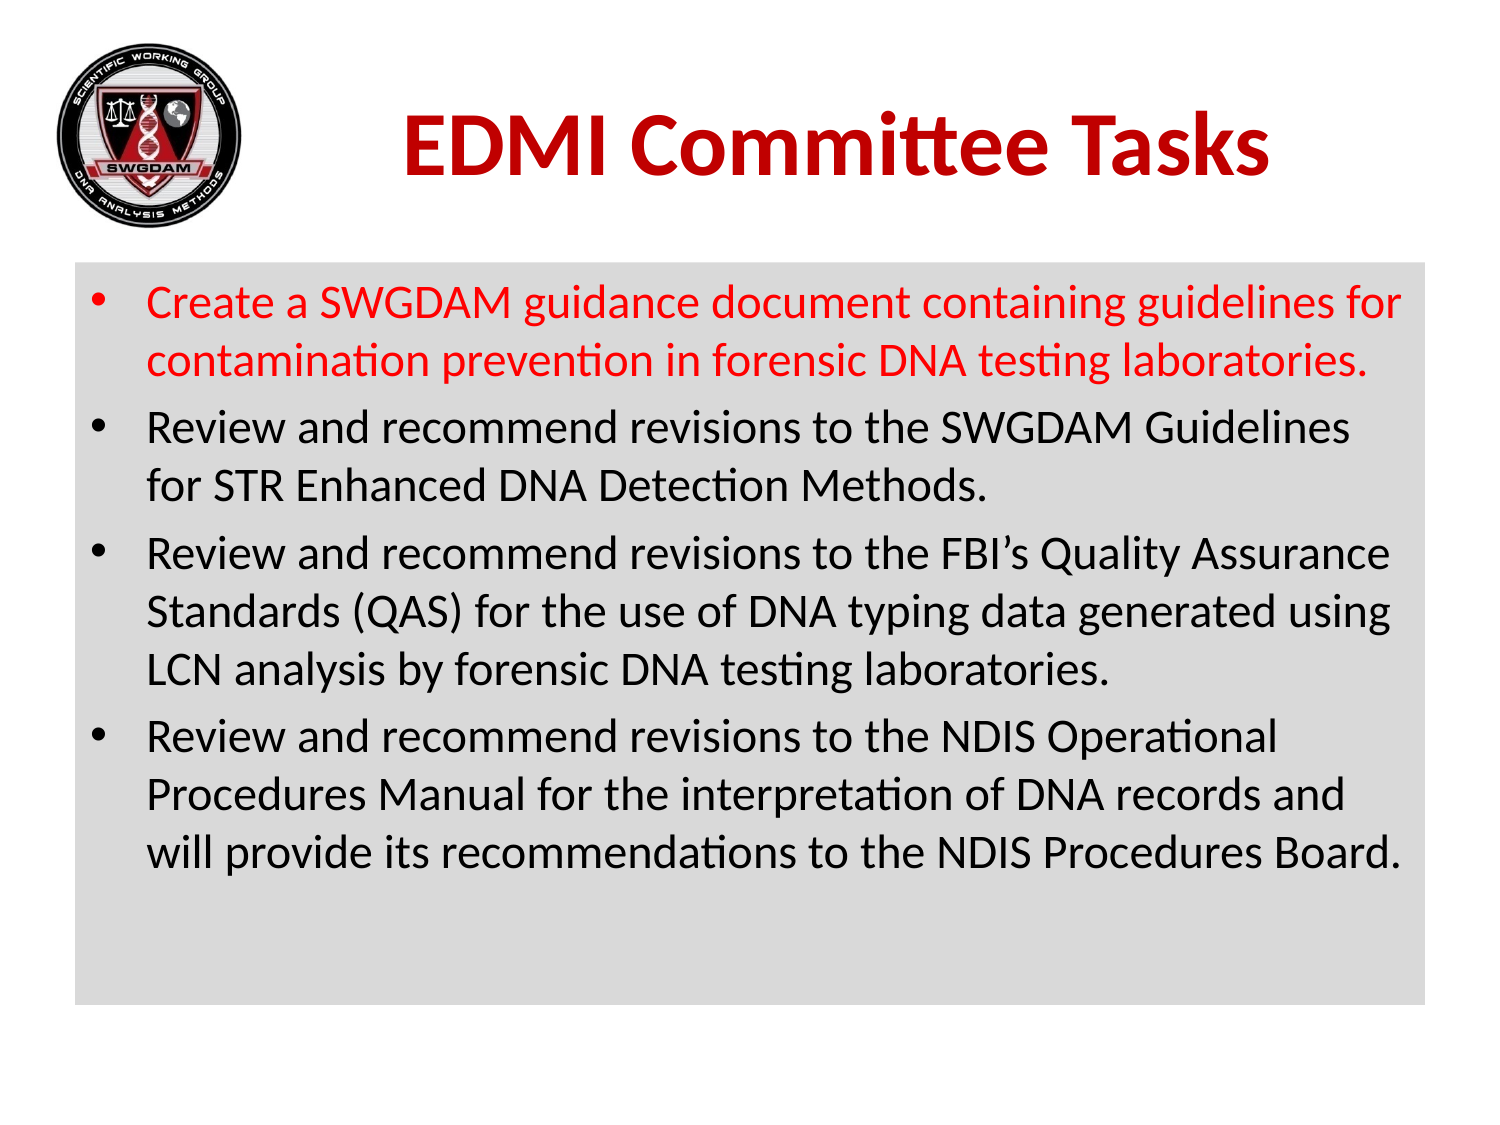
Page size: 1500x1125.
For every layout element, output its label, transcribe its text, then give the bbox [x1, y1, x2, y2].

list Create a SWGDAM guidance document containing guidelines for contamination prevention in forensic DNA testing laboratories. Review and recommend revisions to the SWGDAM Guidelines for STR Enhanced DNA Detection Methods. Review and recommend revisions to the FBI’s Quality Assurance Standards (QAS) for the use of DNA typing data generated using LCN analysis by forensic DNA testing laboratories. Review and recommend revisions to the NDIS Operational Procedures Manual for the interpretation of DNA records and will provide its recommendations to the NDIS Procedures Board. [75, 262, 1425, 1005]
picture [50, 37, 246, 233]
title EDMI Committee Tasks [249, 44, 1426, 233]
